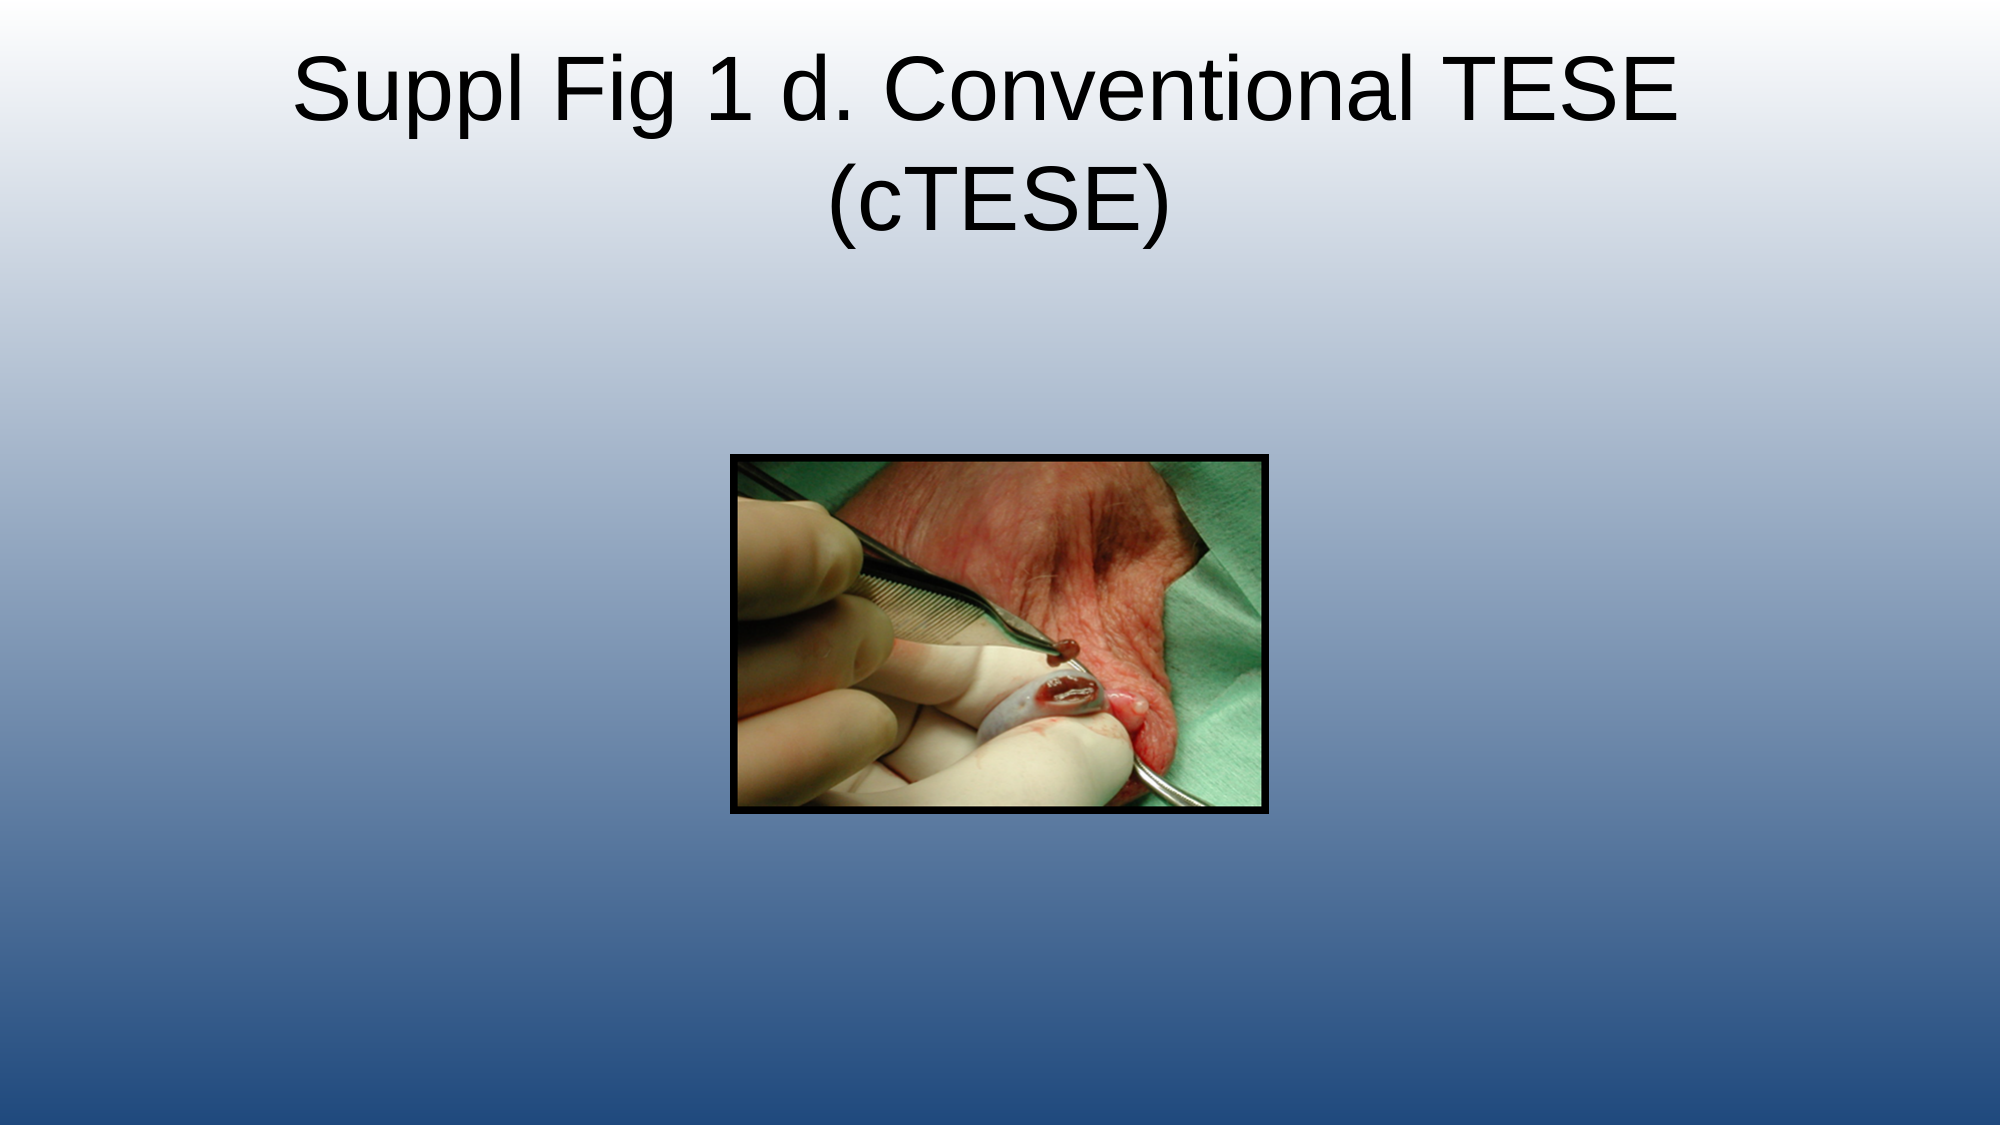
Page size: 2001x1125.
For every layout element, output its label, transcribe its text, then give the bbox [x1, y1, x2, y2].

title Suppl Fig 1 d. Conventional TESE (cTESE) [99, 45, 1900, 233]
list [730, 454, 1270, 814]
